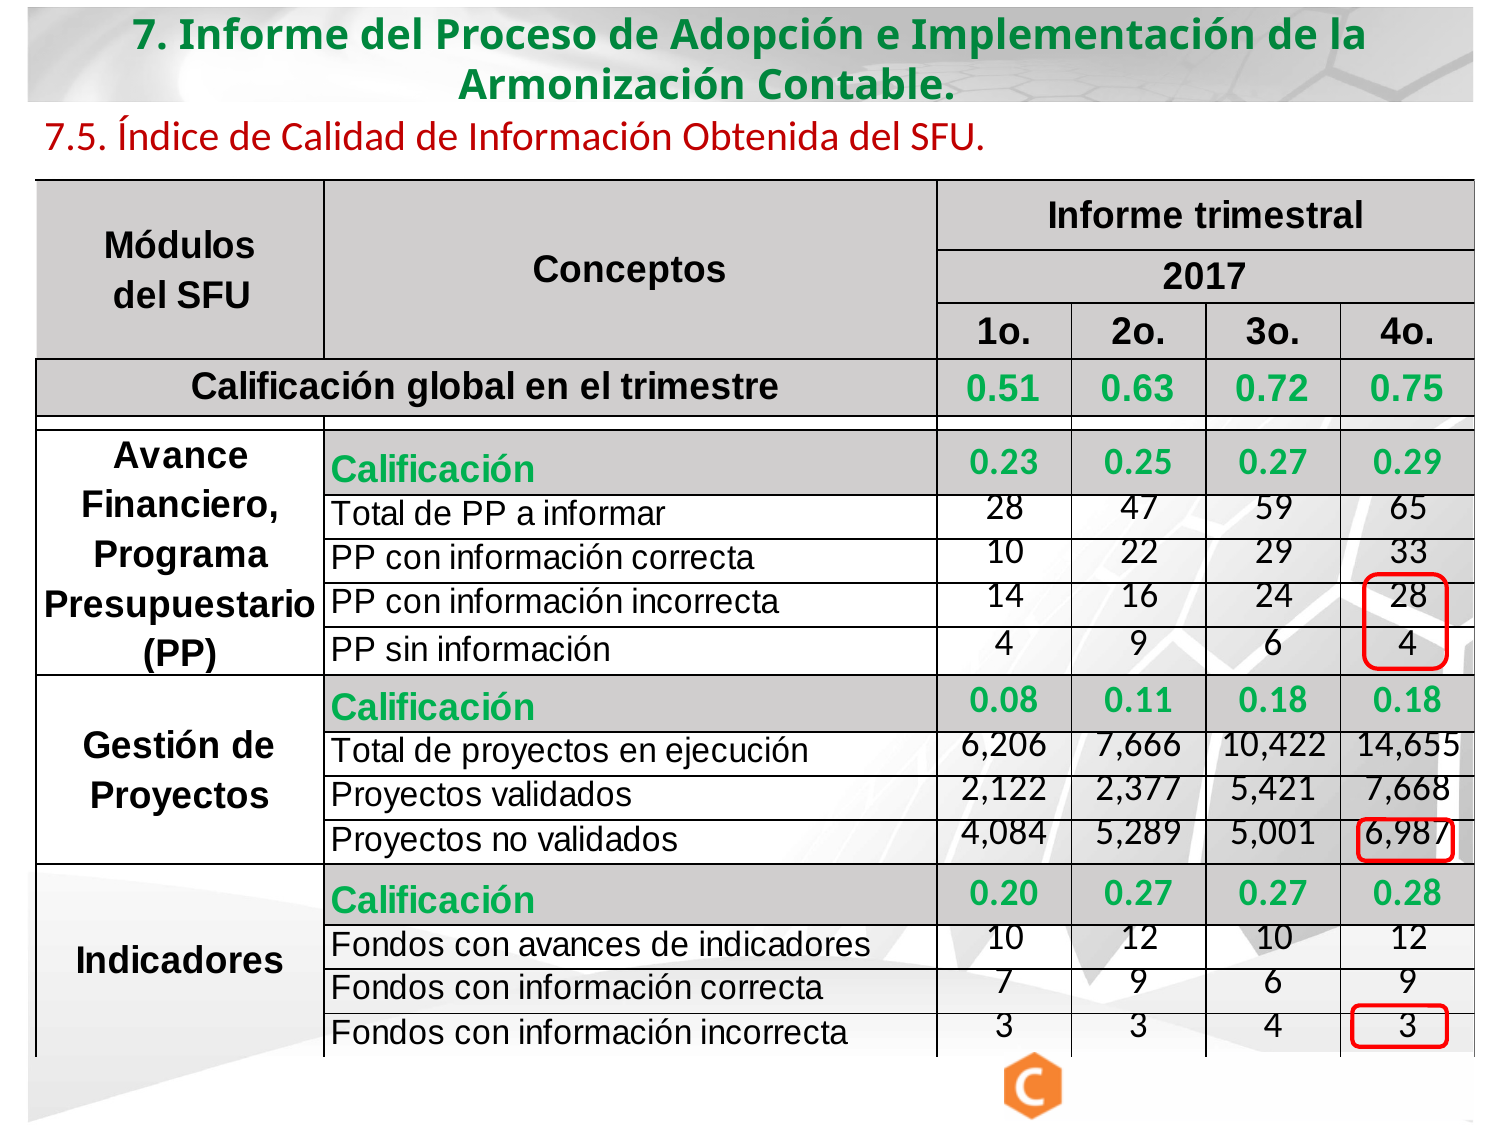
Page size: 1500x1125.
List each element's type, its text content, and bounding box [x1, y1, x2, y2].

text_box 7. Informe del Proceso de Adopción e Implementación de la Armonización Contable. [29, 0, 1471, 116]
text_box 7.5. Índice de Calidad de Información Obtenida del SFU. [29, 116, 1034, 167]
picture [34, 178, 1477, 1122]
